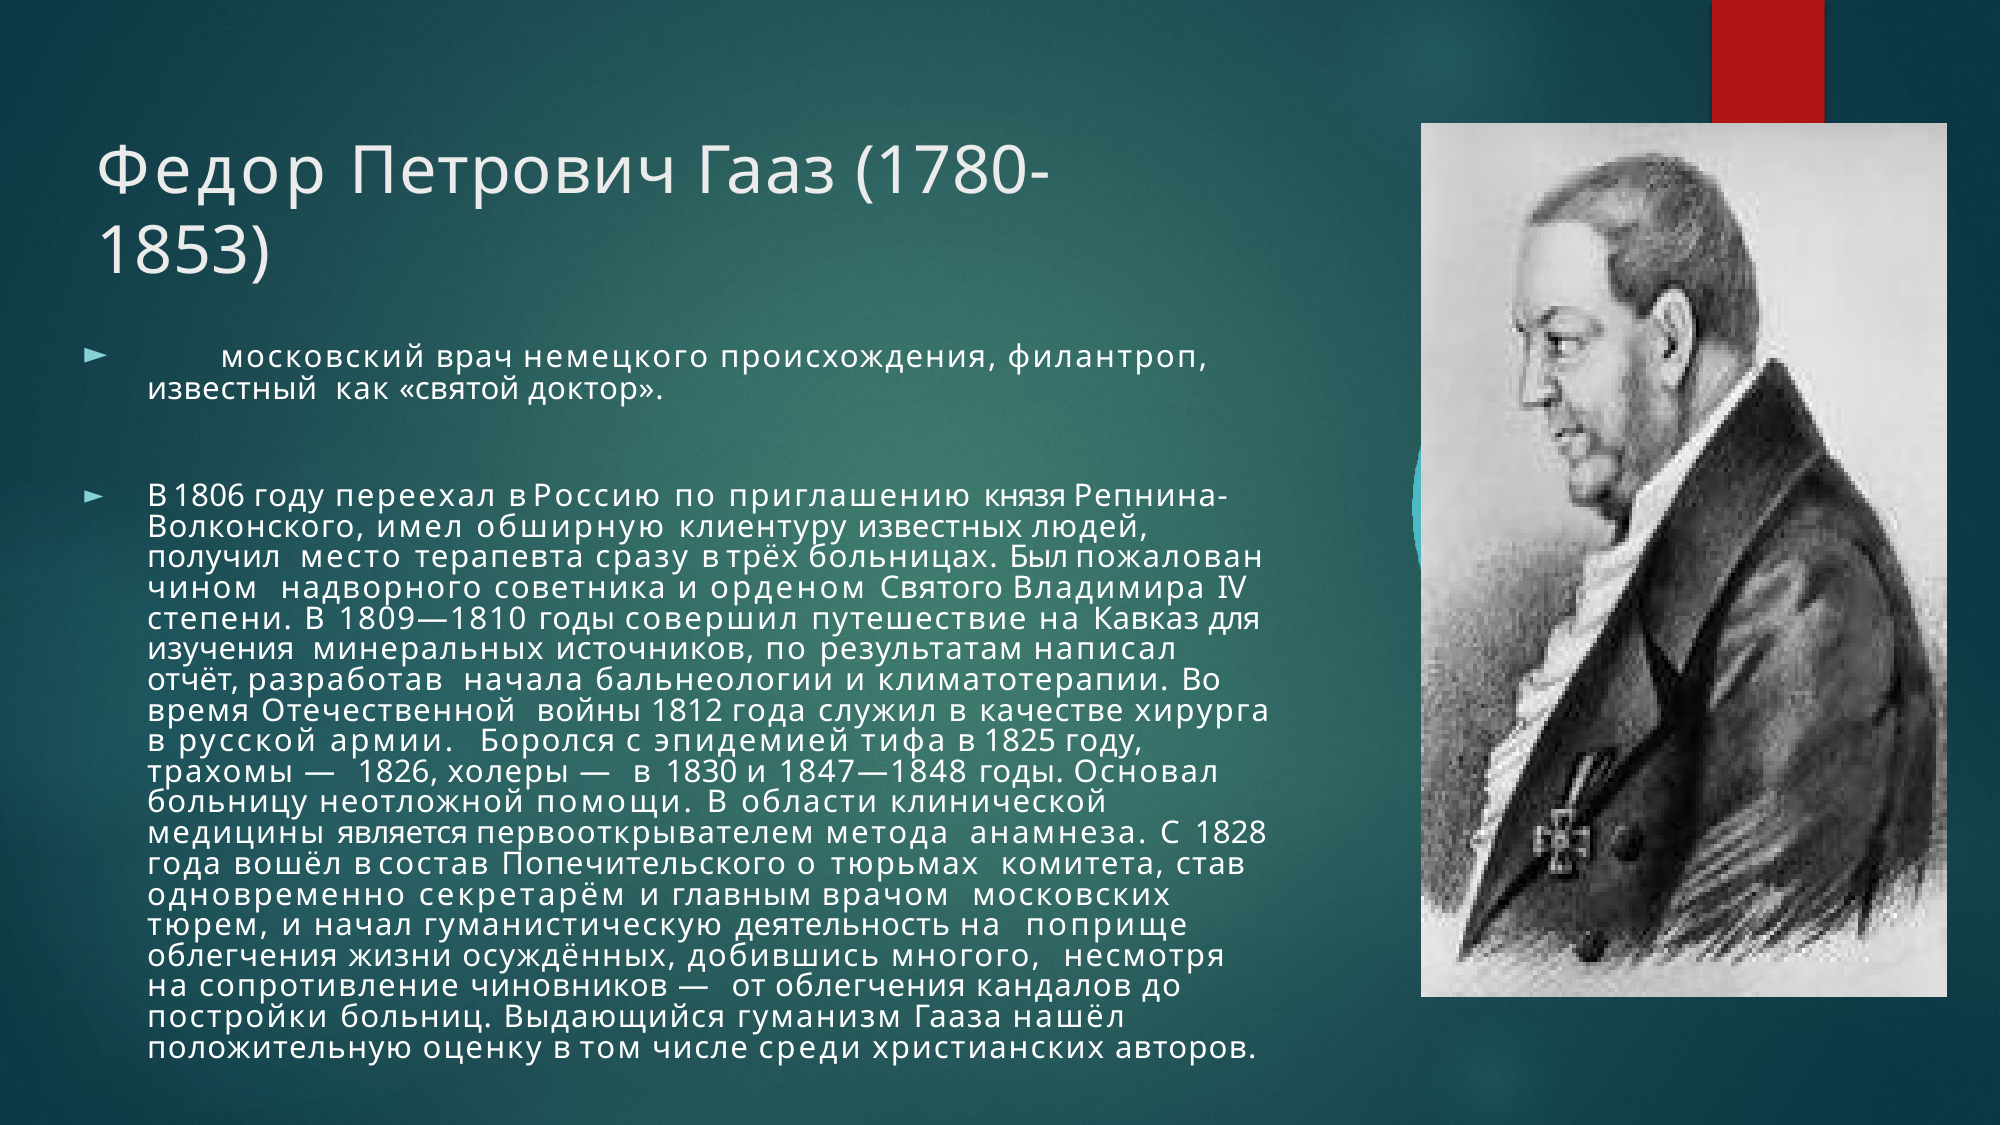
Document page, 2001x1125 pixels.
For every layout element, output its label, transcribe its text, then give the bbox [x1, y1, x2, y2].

picture [0, 0, 2000, 1125]
title Федор Петрович Гааз (1780-1853) [94, 124, 1208, 315]
text_box московский врач немецкого происхождения, филантроп, известный как «святой доктор». В 1806 году переехал в Россию по приглашению князя Репнина- Волконского, имел обширную клиентуру известных людей, получил место терапевта сразу в трёх больницах. Был пожалован чином надворного советника и орденом Святого Владимира IV степени. В 1809—1810 годы совершил путешествие на Кавказ для изучения минеральных источников, по результатам написал отчёт, разработав начала бальнеологии и климатотерапии. Во время Отечественной войны 1812 года служил в качестве хирурга в русской армии. Боролся с эпидемией тифа в 1825 году, трахомы — 1826, холеры — в 1830 и 1847—1848 годы. Основал больницу неотложной помощи. В области клинической медицины является первооткрывателем метода анамнеза. С 1828 года вошёл в состав Попечительского о тюрьмах комитета, став одновременно секретарём и главным врачом московских тюрем, и начал гуманистическую деятельность на поприще облегчения жизни осуждённых, добившись многого, несмотря на сопротивление чиновников — от облегчения кандалов до постройки больниц. Выдающийся гуманизм Гааза нашёл положительную оценку в том числе среди христианских авторов. [82, 334, 1280, 1065]
